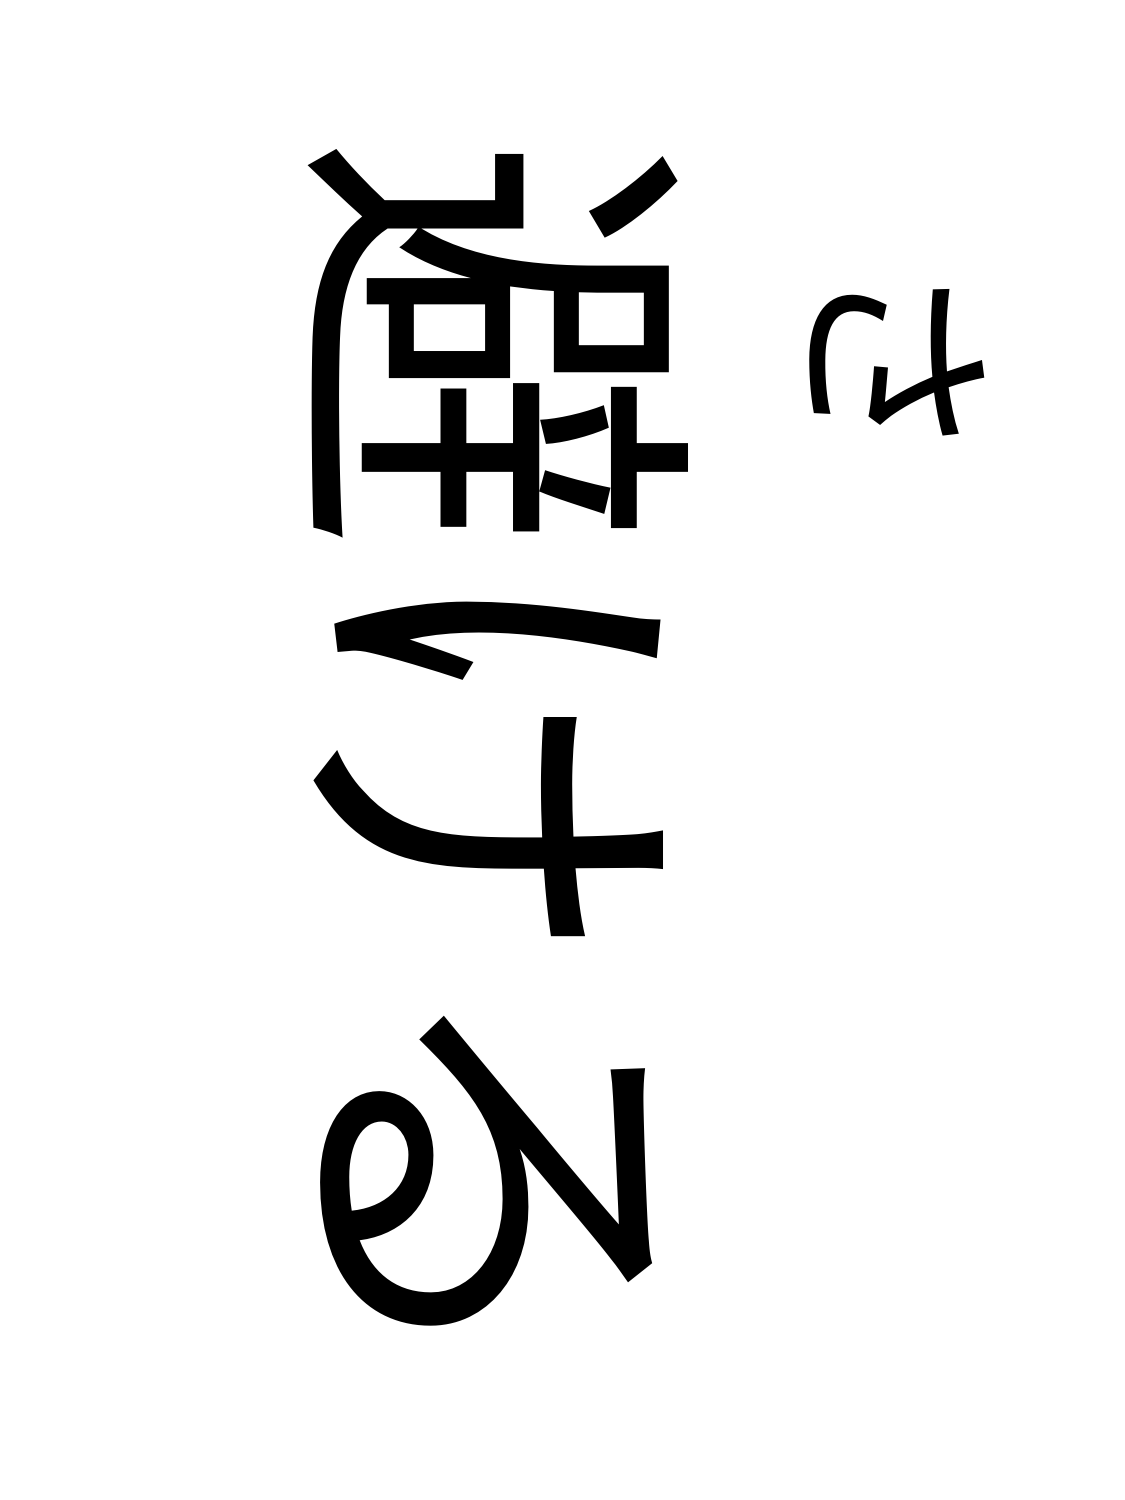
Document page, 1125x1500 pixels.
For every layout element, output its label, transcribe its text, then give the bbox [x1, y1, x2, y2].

text_box さ [751, 242, 1035, 1400]
text_box 避ける [249, 136, 755, 1448]
